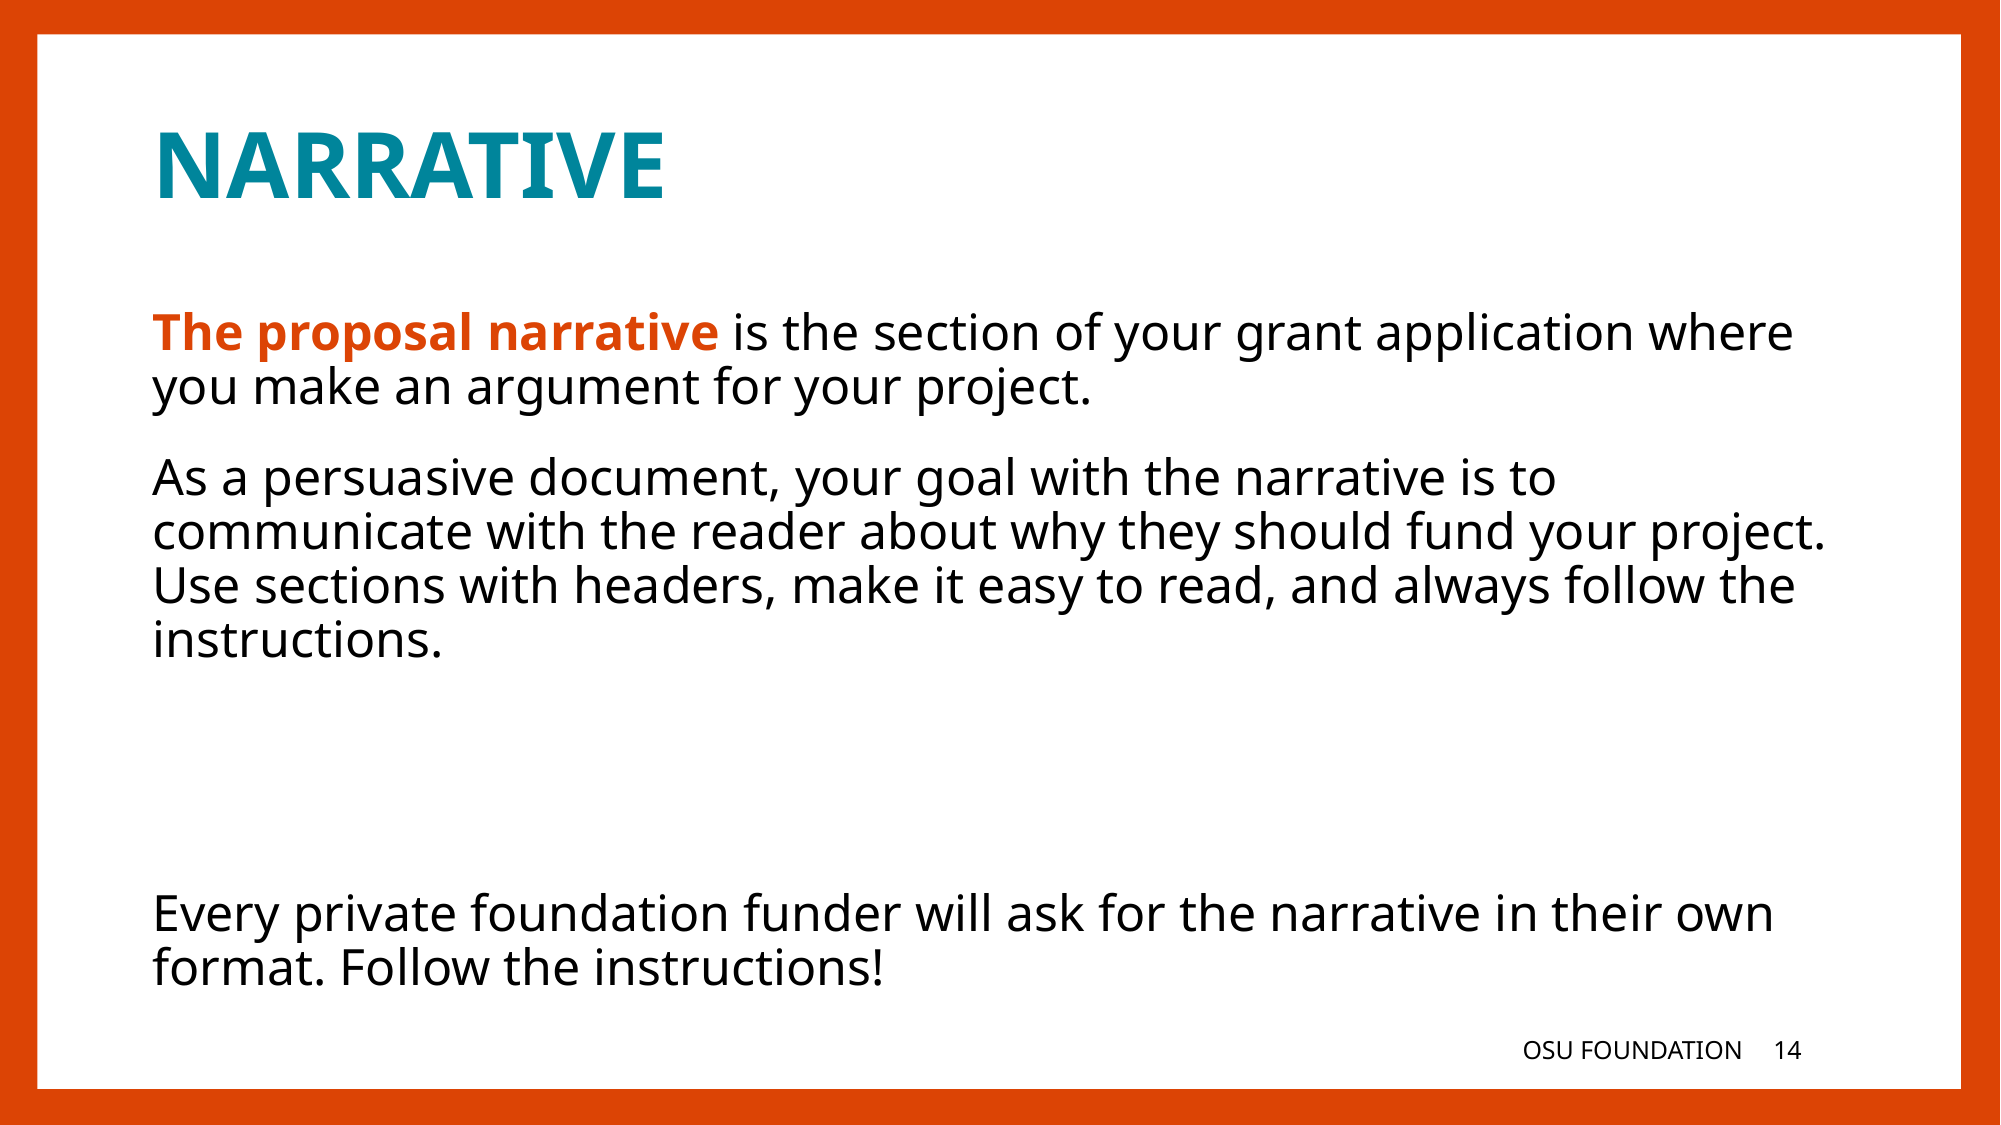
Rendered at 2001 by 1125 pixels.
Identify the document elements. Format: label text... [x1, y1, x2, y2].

slide_number 14 [1758, 1021, 1863, 1082]
list The proposal narrative is the section of your grant application where you make an argument for your project. As a persuasive document, your goal with the narrative is to communicate with the reader about why they should fund your project. Use sections with headers, make it easy to read, and always follow the instructions. Every private foundation funder will ask for the narrative in their own format. Follow the instructions! [137, 299, 1863, 1014]
title NARRATIVE [137, 59, 1863, 278]
footer OSU FOUNDATION [662, 1021, 1758, 1082]
